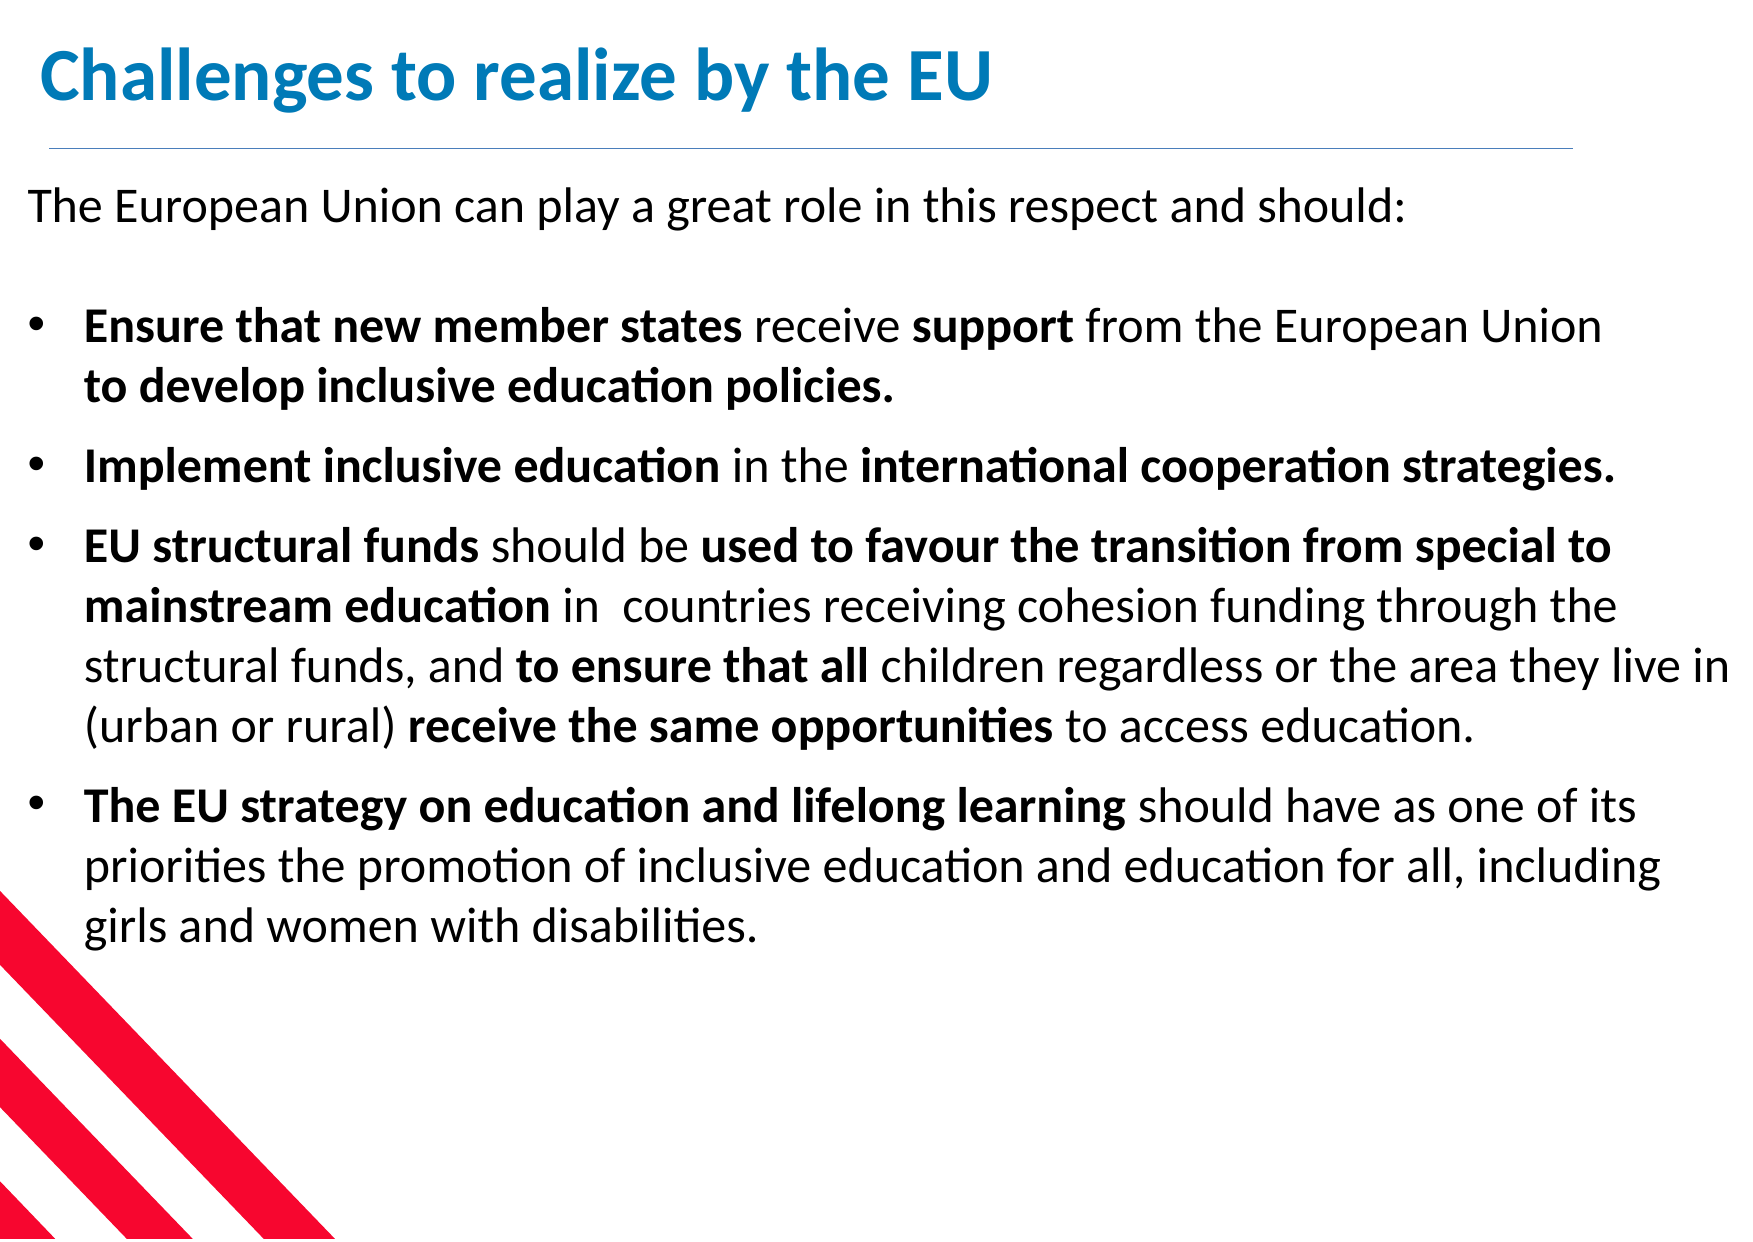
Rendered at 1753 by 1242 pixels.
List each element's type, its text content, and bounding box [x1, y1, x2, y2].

text_box Challenges to realize by the EU [25, 18, 1752, 224]
text_box The European Union can play a great role in this respect and should: Ensure that new member states receive support from the European Union to develop inclusive education policies. Implement inclusive education in the international cooperation strategies. EU structural funds should be used to favour the transition from special to mainstream education in countries receiving cohesion funding through the structural funds, and to ensure that all children regardless or the area they live in (urban or rural) receive the same opportunities to access education. The EU strategy on education and lifelong learning should have as one of its priorities the promotion of inclusive education and education for all, including girls and women with disabilities. [25, 224, 1752, 538]
